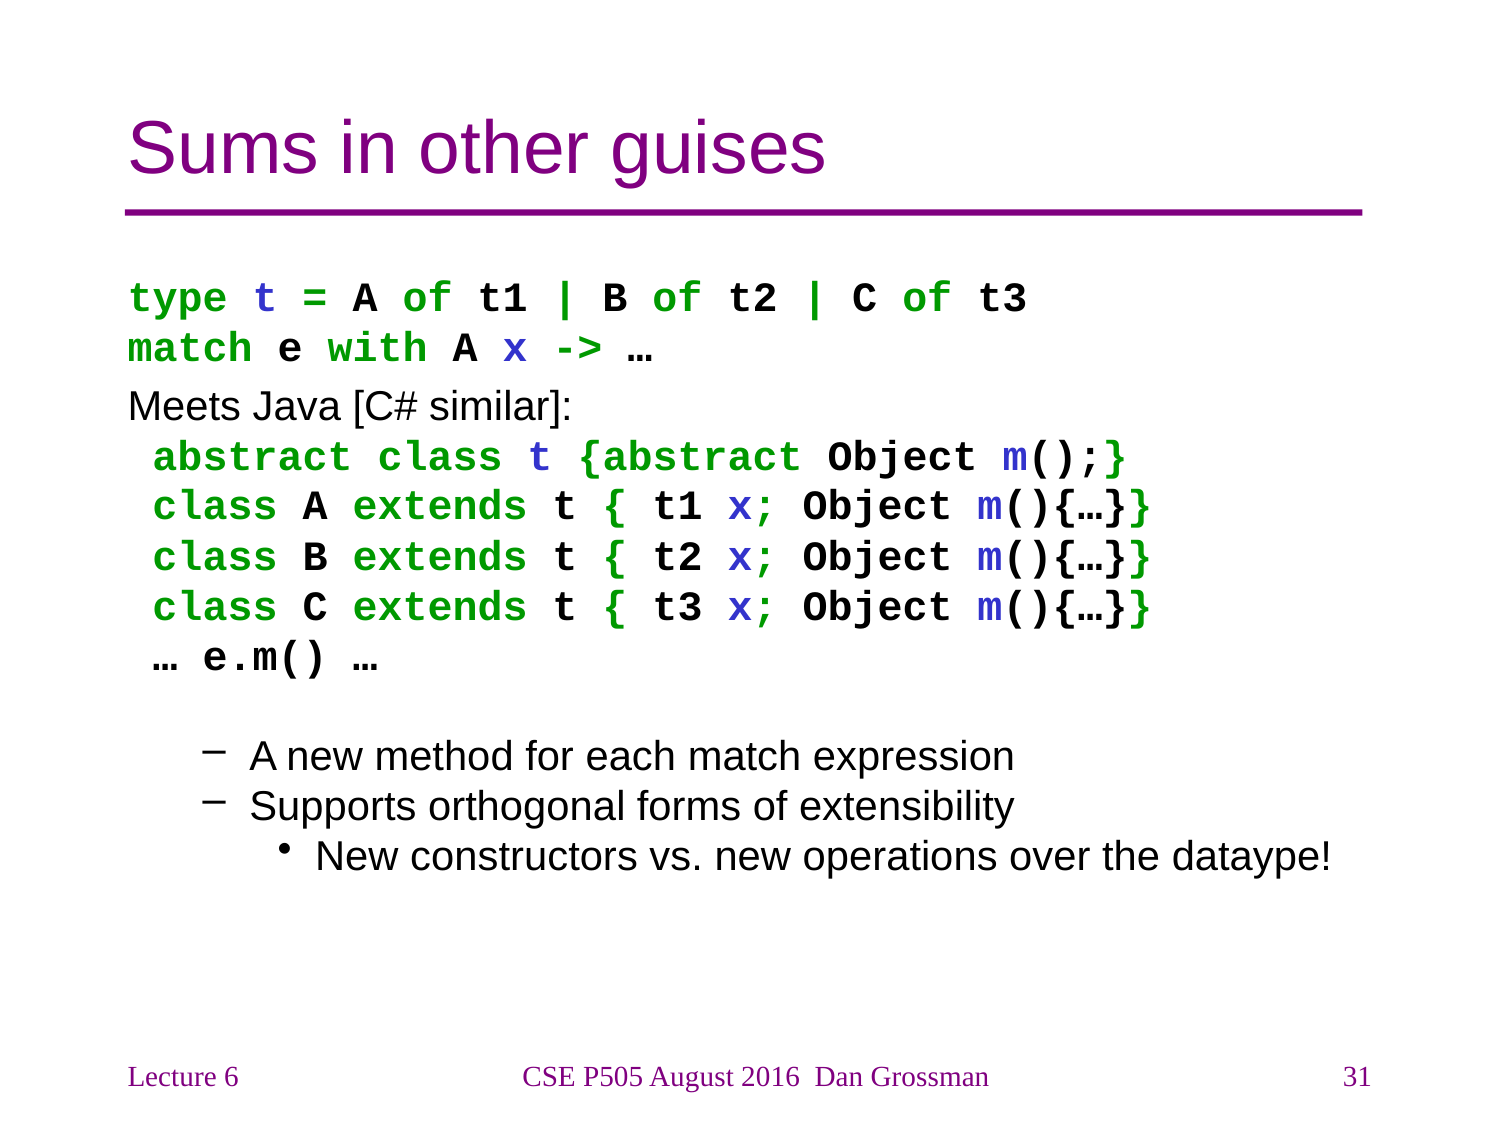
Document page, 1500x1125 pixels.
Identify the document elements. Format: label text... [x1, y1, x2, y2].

footer CSE P505 August 2016 Dan Grossman [474, 1050, 1038, 1125]
list type t = A of t1 | B of t2 | C of t3 match e with A x -> … Meets Java [C# similar]: abstract class t {abstract Object m();} class A extends t { t1 x; Object m(){…}} class B extends t { t2 x; Object m(){…}} class C extends t { t3 x; Object m(){…}} … e.m() … A new method for each match expression Supports orthogonal forms of extensibility New constructors vs. new operations over the dataype! [112, 262, 1388, 1025]
title Sums in other guises [112, 50, 1388, 238]
slide_number 31 [1074, 1050, 1388, 1125]
slide_number Lecture 6 [112, 1050, 425, 1125]
